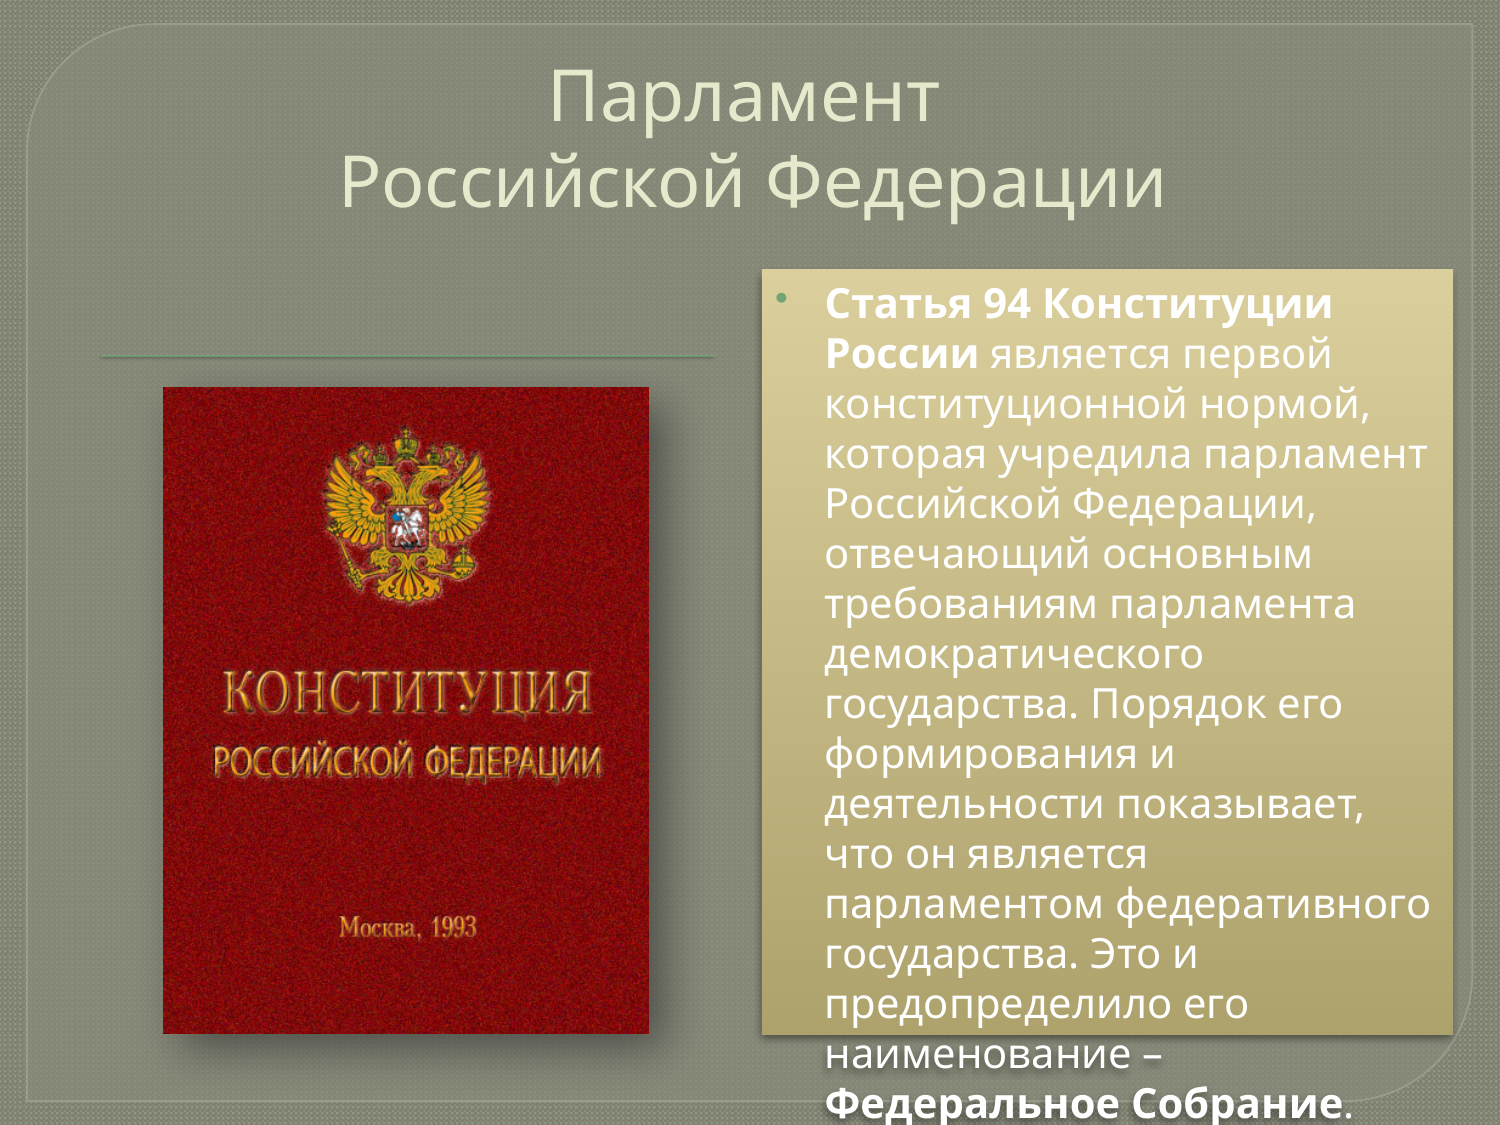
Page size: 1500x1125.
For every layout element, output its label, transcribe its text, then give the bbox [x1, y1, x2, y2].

list Статья 94 Конституции России является первой конституционной нормой, которая учредила парламент Российской Федерации, отвечающий основным требованиям парламента демократического государства. Порядок его формирования и деятельности показывает, что он является парламентом федеративного государства. Это и предопределило его наименование – Федеральное Собрание. [761, 269, 1454, 1035]
title Парламент Российской Федерации [75, 41, 1425, 229]
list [163, 387, 650, 1035]
